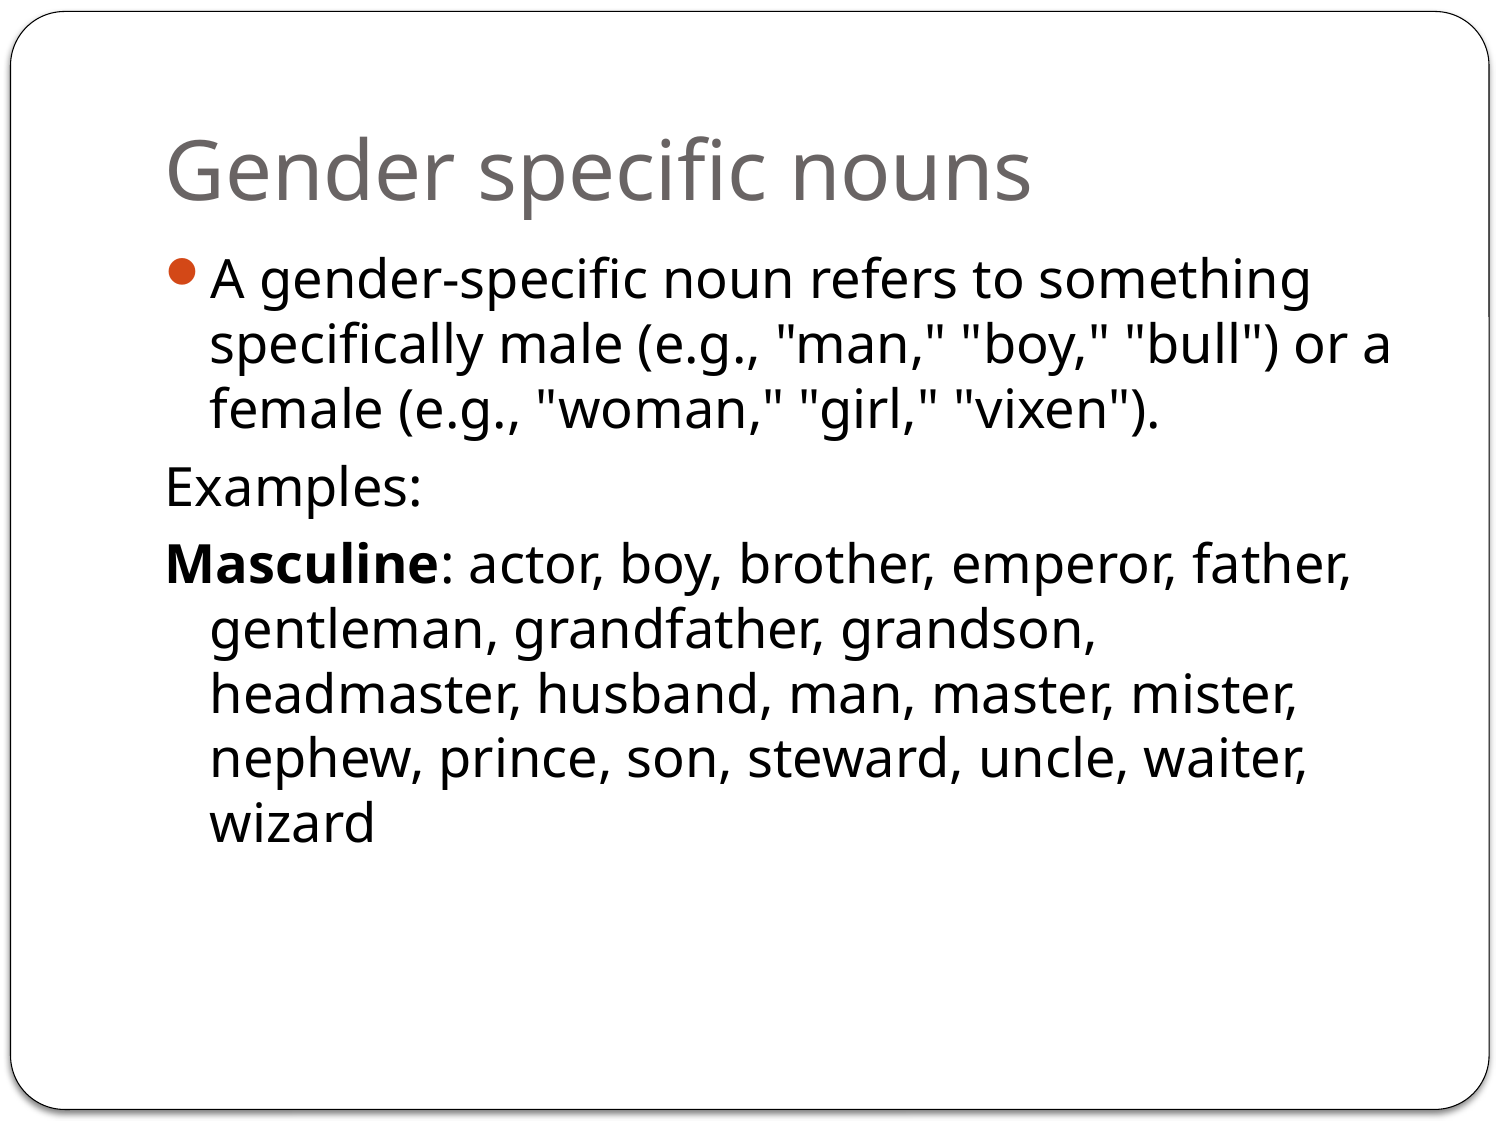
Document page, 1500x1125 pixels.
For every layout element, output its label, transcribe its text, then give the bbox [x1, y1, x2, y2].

title Gender specific nouns [150, 45, 1425, 233]
list A gender-specific noun refers to something specifically male (e.g., "man," "boy," "bull") or a female (e.g., "woman," "girl," "vixen"). Examples: Masculine: actor, boy, brother, emperor, father, gentleman, grandfather, grandson, headmaster, husband, man, master, mister, nephew, prince, son, steward, uncle, waiter, wizard [150, 237, 1425, 988]
